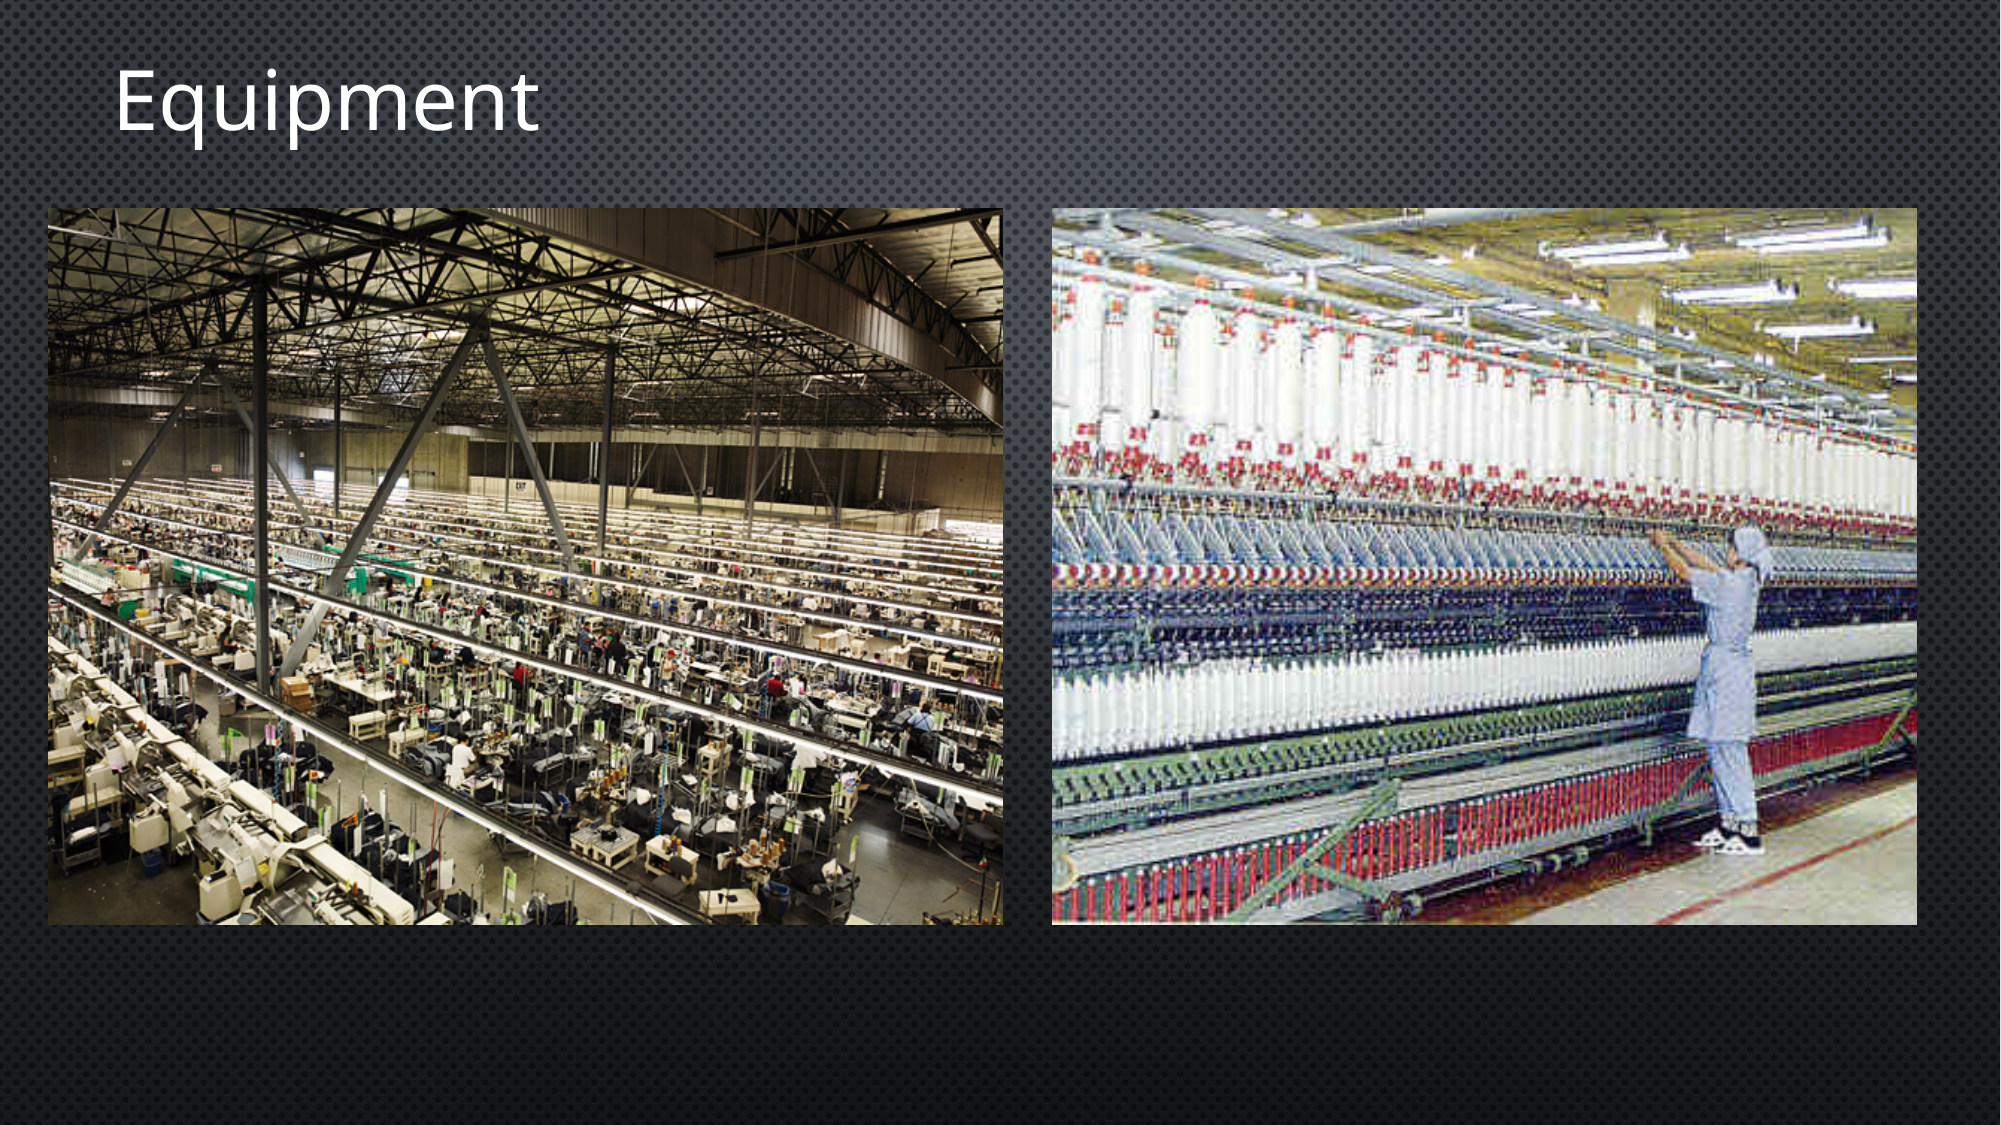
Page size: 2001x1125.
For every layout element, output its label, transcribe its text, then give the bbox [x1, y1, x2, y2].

text_box Equipment [98, 39, 1460, 155]
picture [47, 208, 1004, 925]
picture [1052, 208, 1918, 925]
